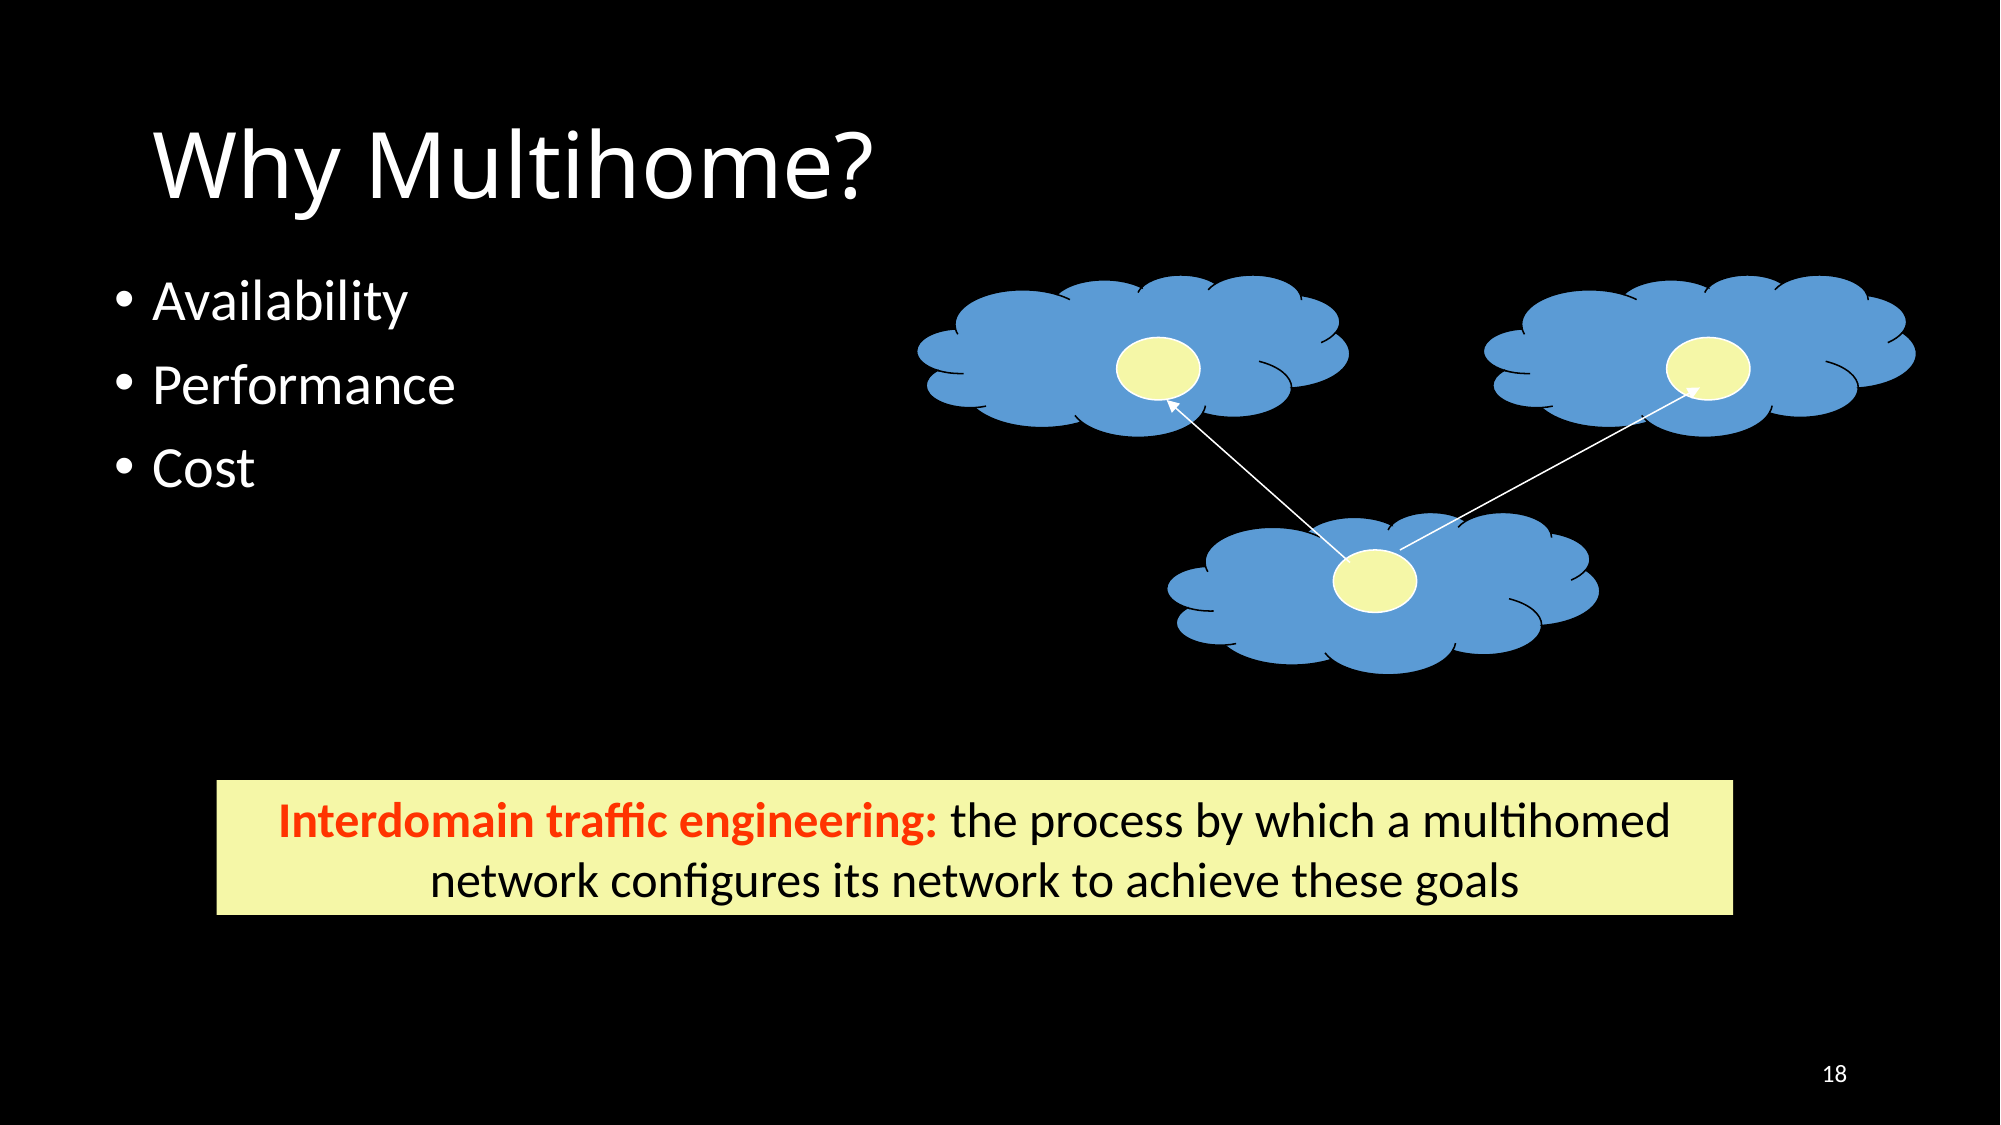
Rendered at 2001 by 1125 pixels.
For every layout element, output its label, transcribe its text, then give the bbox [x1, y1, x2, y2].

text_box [916, 274, 1917, 675]
text_box Interdomain traffic engineering: the process by which a multihomed network configures its network to achieve these goals [216, 780, 1734, 915]
list Availability Performance Cost [99, 262, 850, 638]
title Why Multihome? [137, 59, 1863, 278]
slide_number 18 [1412, 1042, 1863, 1103]
